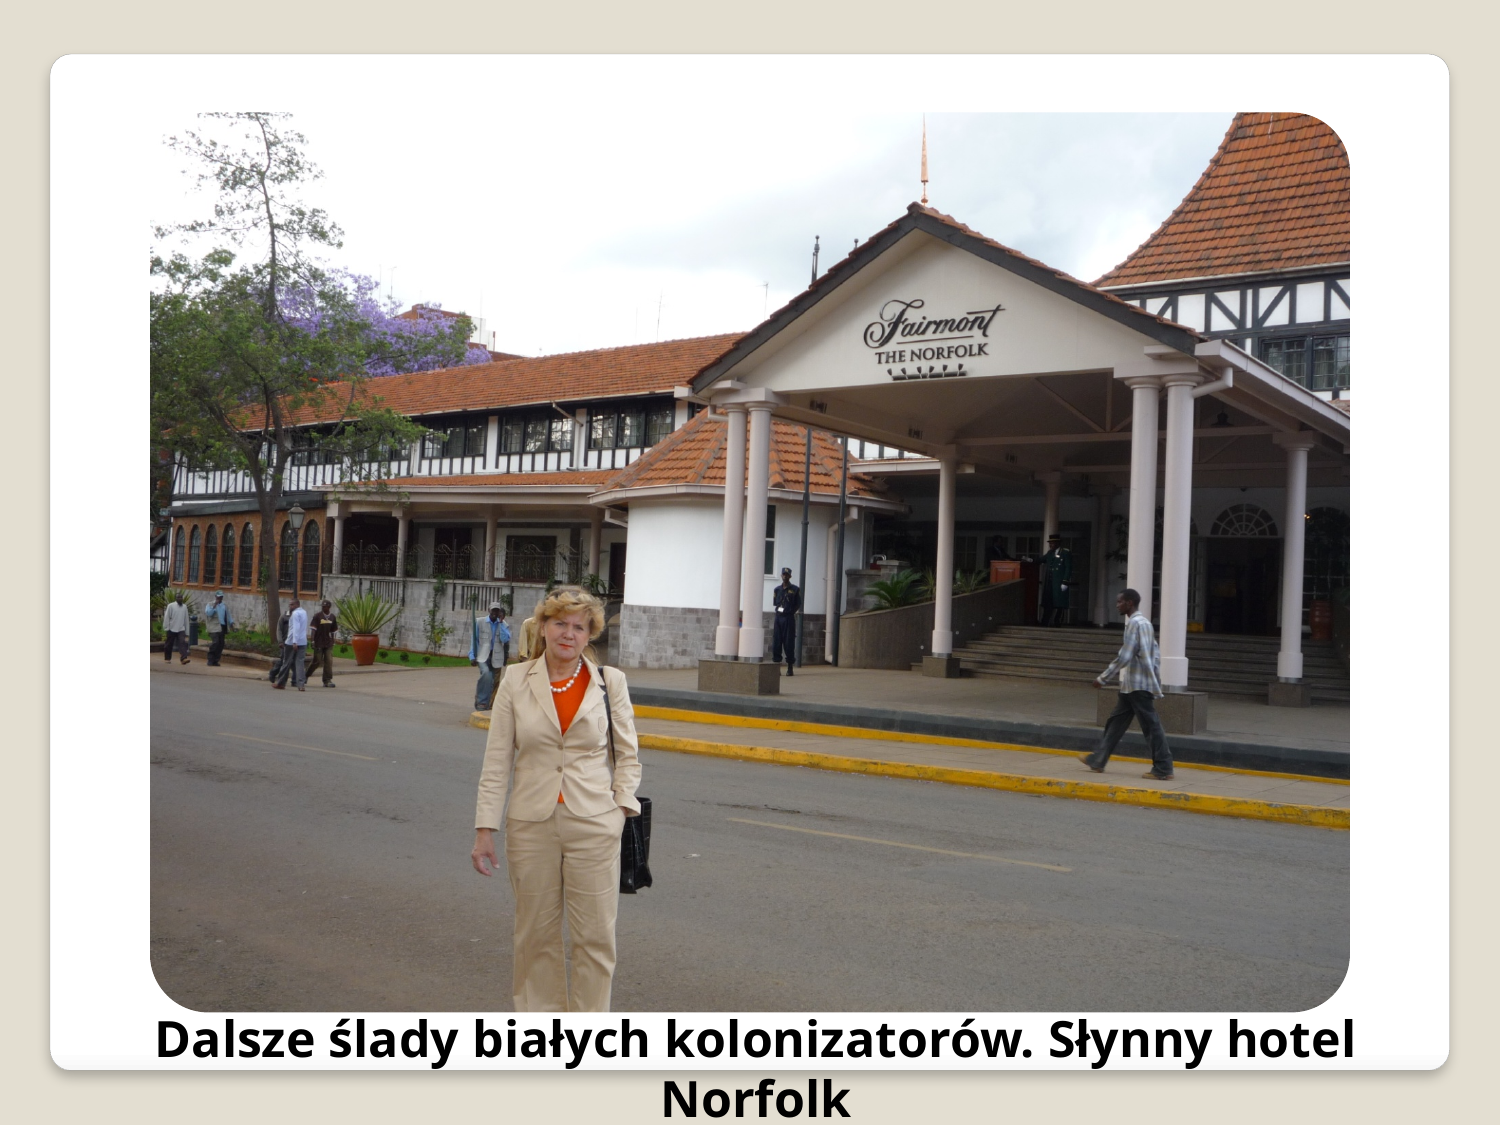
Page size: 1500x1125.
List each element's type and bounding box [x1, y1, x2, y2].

text_box [46, 112, 1466, 1102]
